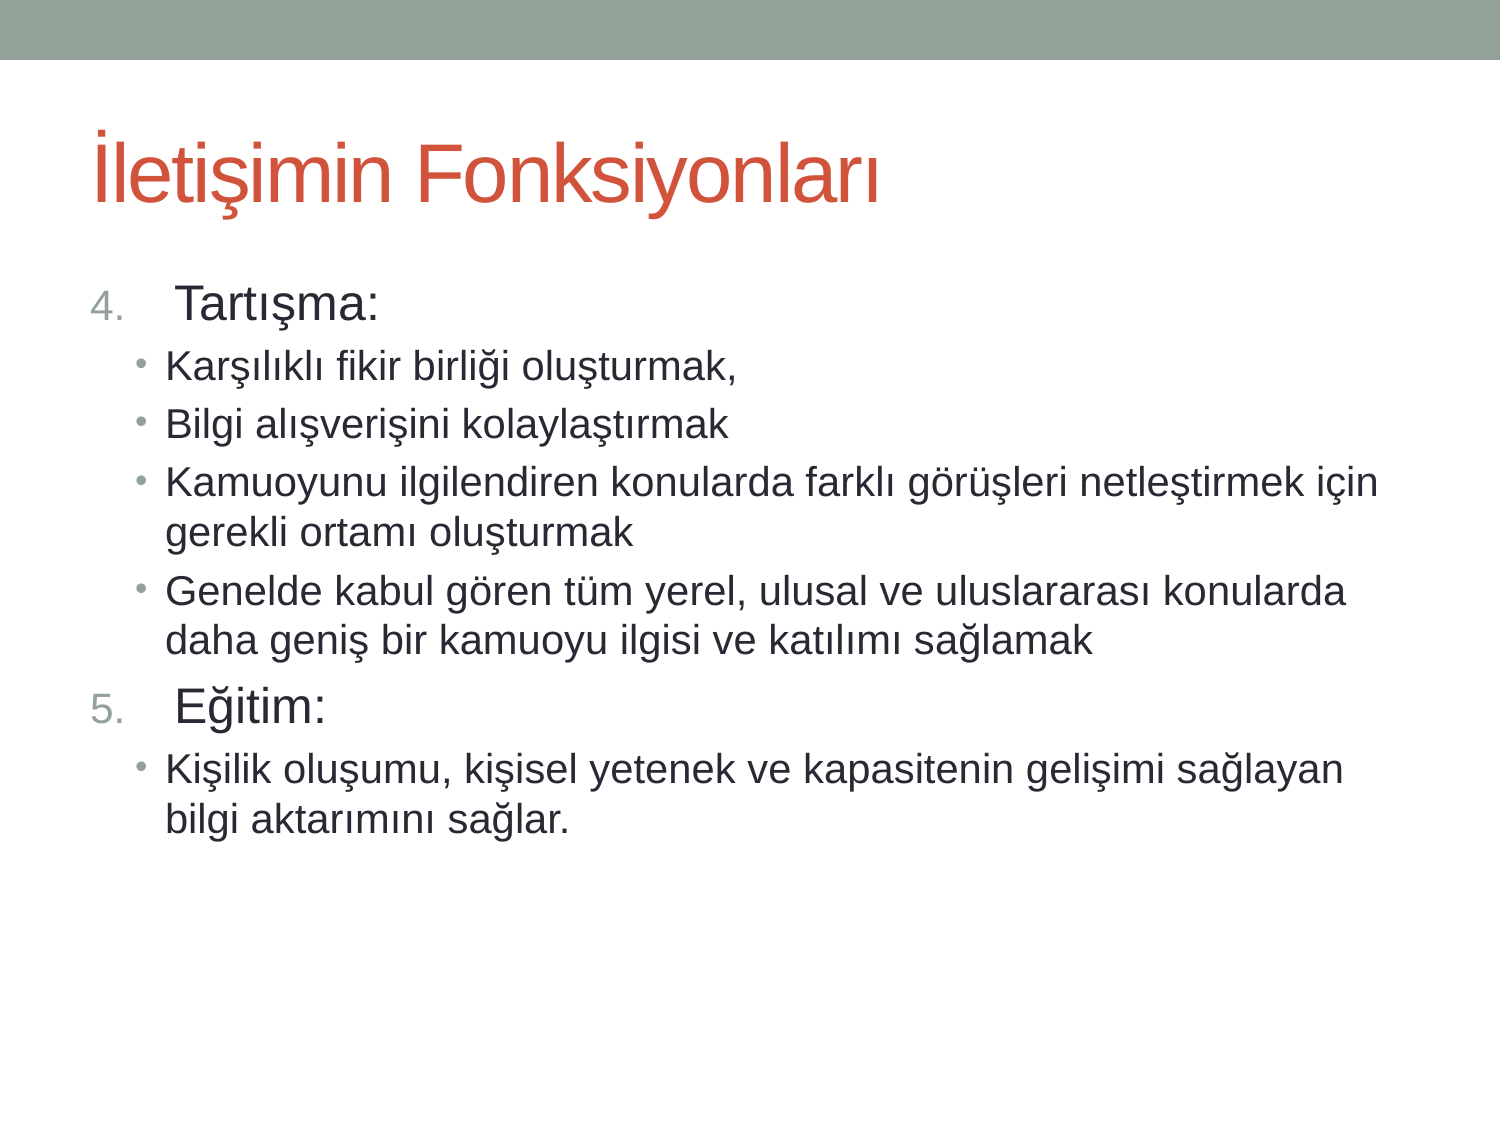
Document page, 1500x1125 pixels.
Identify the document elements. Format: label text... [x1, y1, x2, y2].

title İletişimin Fonksiyonları [75, 87, 1425, 250]
list Tartışma: Karşılıklı fikir birliği oluşturmak, Bilgi alışverişini kolaylaştırmak Kamuoyunu ilgilendiren konularda farklı görüşleri netleştirmek için gerekli ortamı oluşturmak Genelde kabul gören tüm yerel, ulusal ve uluslararası konularda daha geniş bir kamuoyu ilgisi ve katılımı sağlamak Eğitim: Kişilik oluşumu, kişisel yetenek ve kapasitenin gelişimi sağlayan bilgi aktarımını sağlar. [75, 262, 1425, 1063]
